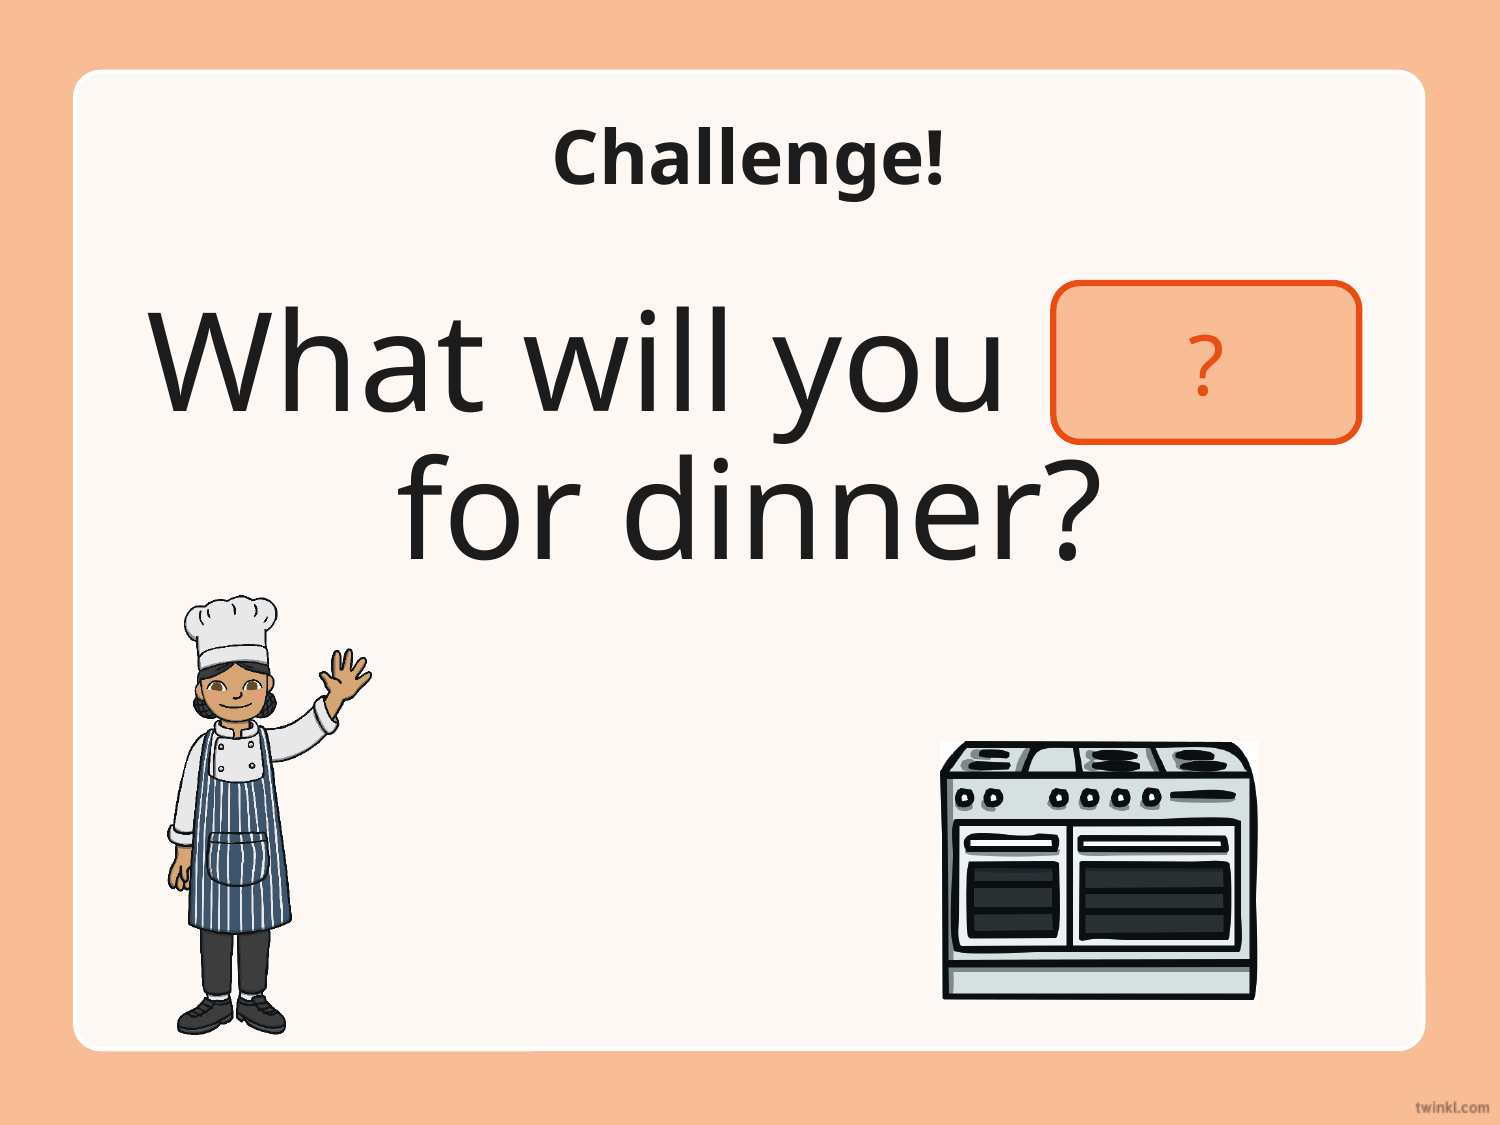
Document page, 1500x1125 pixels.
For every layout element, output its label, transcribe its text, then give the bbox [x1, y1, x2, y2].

picture [0, 0, 1500, 1125]
text_box ? [1052, 281, 1361, 443]
title Challenge! [75, 78, 1424, 242]
text_box What will you cook for dinner? [123, 283, 1376, 538]
